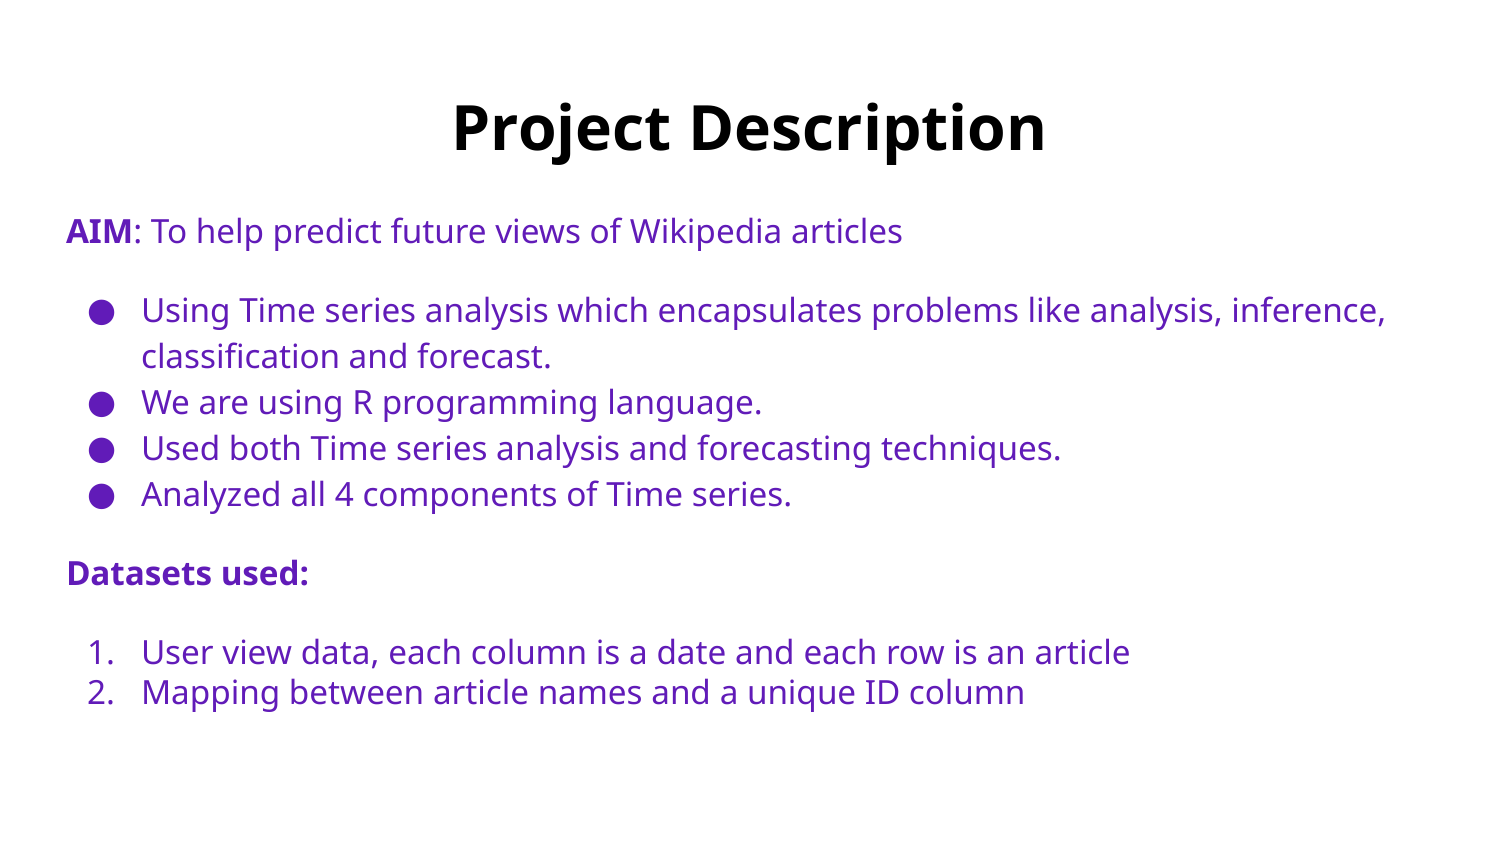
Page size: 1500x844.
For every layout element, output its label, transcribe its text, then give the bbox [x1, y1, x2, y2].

list AIM: To help predict future views of Wikipedia articles Using Time series analysis which encapsulates problems like analysis, inference, classification and forecast. We are using R programming language. Used both Time series analysis and forecasting techniques. Analyzed all 4 components of Time series. Datasets used: User view data, each column is a date and each row is an article Mapping between article names and a unique ID column [51, 189, 1449, 844]
title Project Description [51, 72, 1449, 176]
